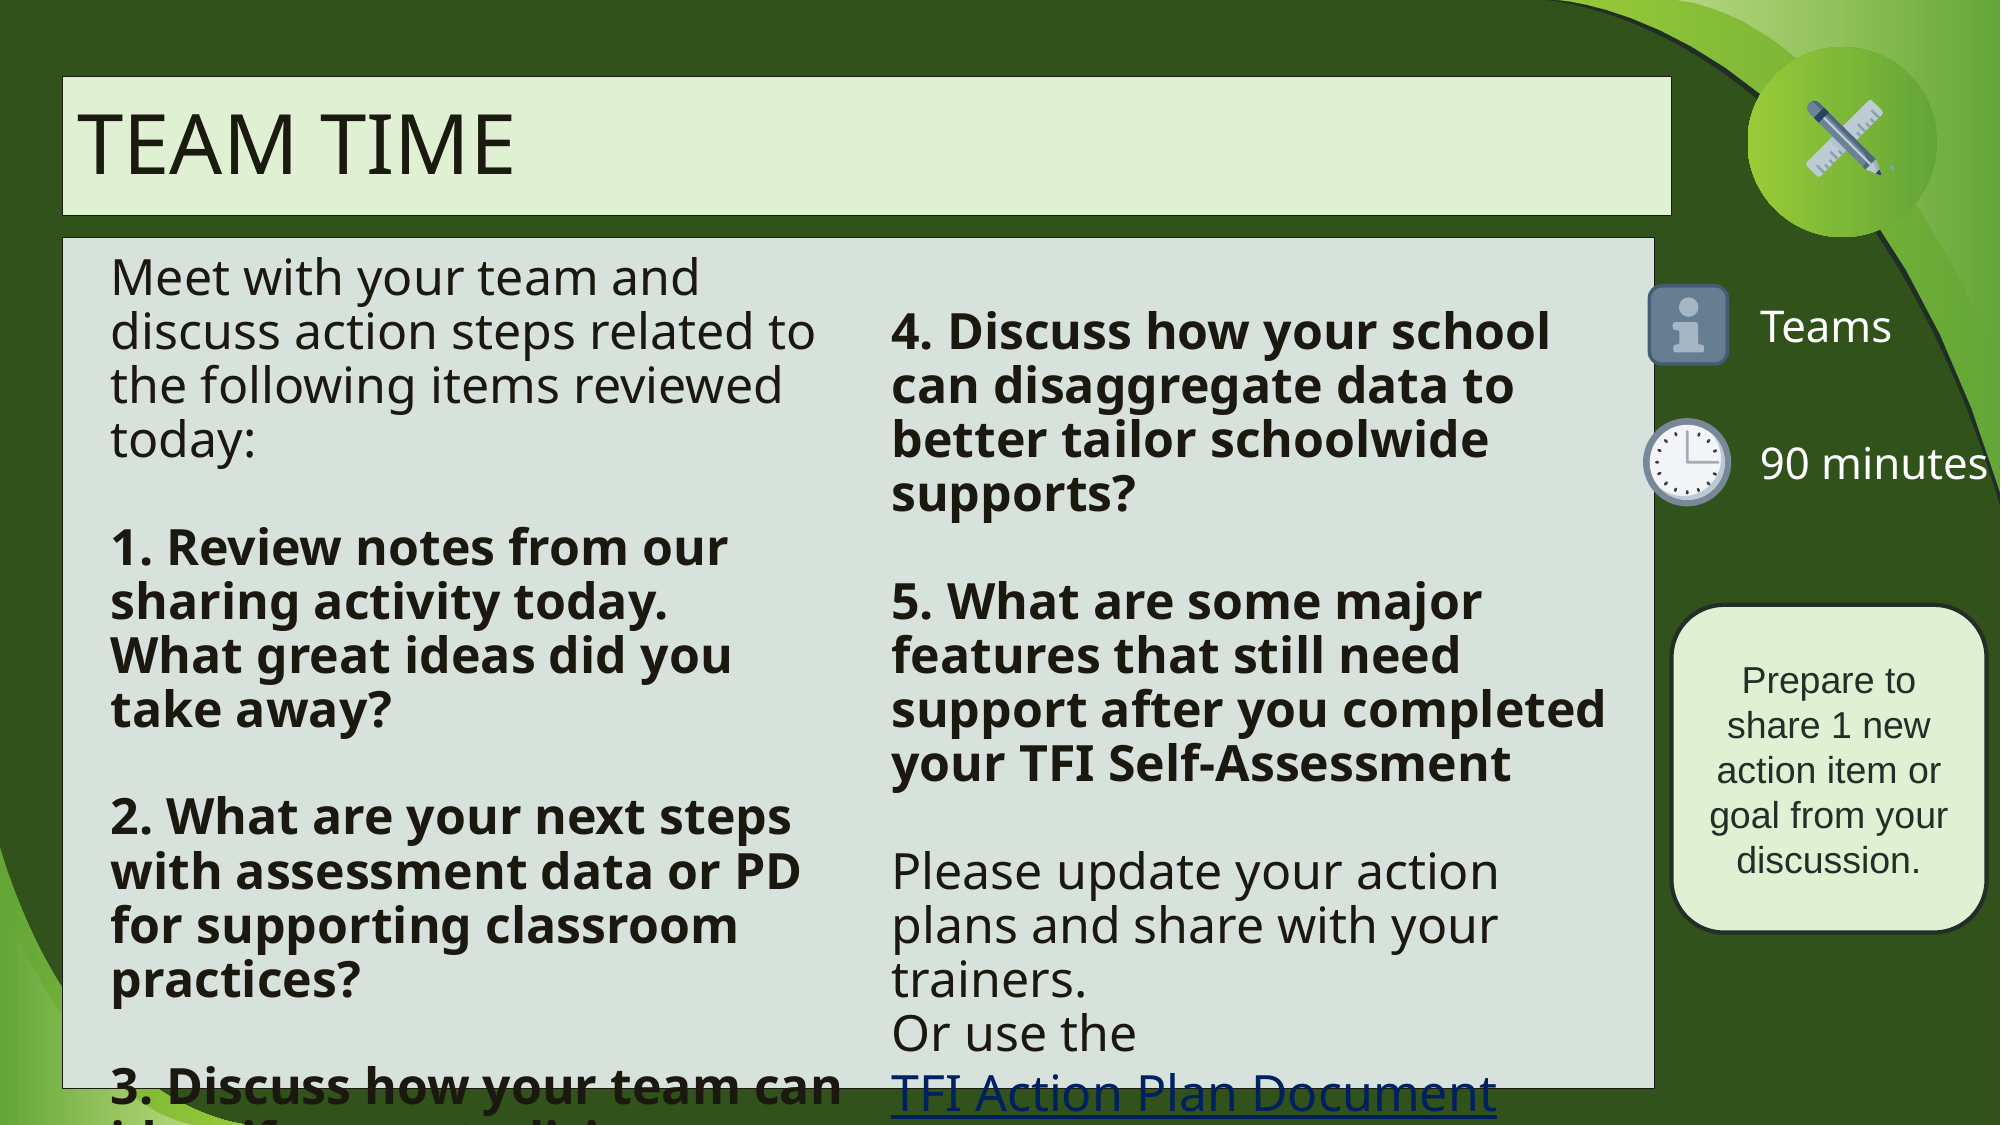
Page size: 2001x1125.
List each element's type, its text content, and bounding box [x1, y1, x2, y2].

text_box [1647, 283, 1730, 366]
title TEAM TIME [62, 76, 1672, 216]
list Meet with your team and discuss action steps related to the following items reviewed today: 1. Review notes from our sharing activity today. What great ideas did you take away? 2. What are your next steps with assessment data or PD for supporting classroom practices? 3. Discuss how your team can identify a neutralizing routine for staff. 4. Discuss how your school can disaggregate data to better tailor schoolwide supports? 5. What are some major features that still need support after you completed your TFI Self-Assessment Please update your action plans and share with your trainers. Or use the TFI Action Plan Document [62, 237, 1655, 1089]
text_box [1747, 46, 1938, 238]
text_box 90 minutes [1733, 418, 2000, 506]
text_box Prepare to share 1 new action item or goal from your discussion. [1669, 602, 1989, 935]
text_box Teams [1706, 280, 2000, 369]
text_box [1642, 417, 1732, 507]
